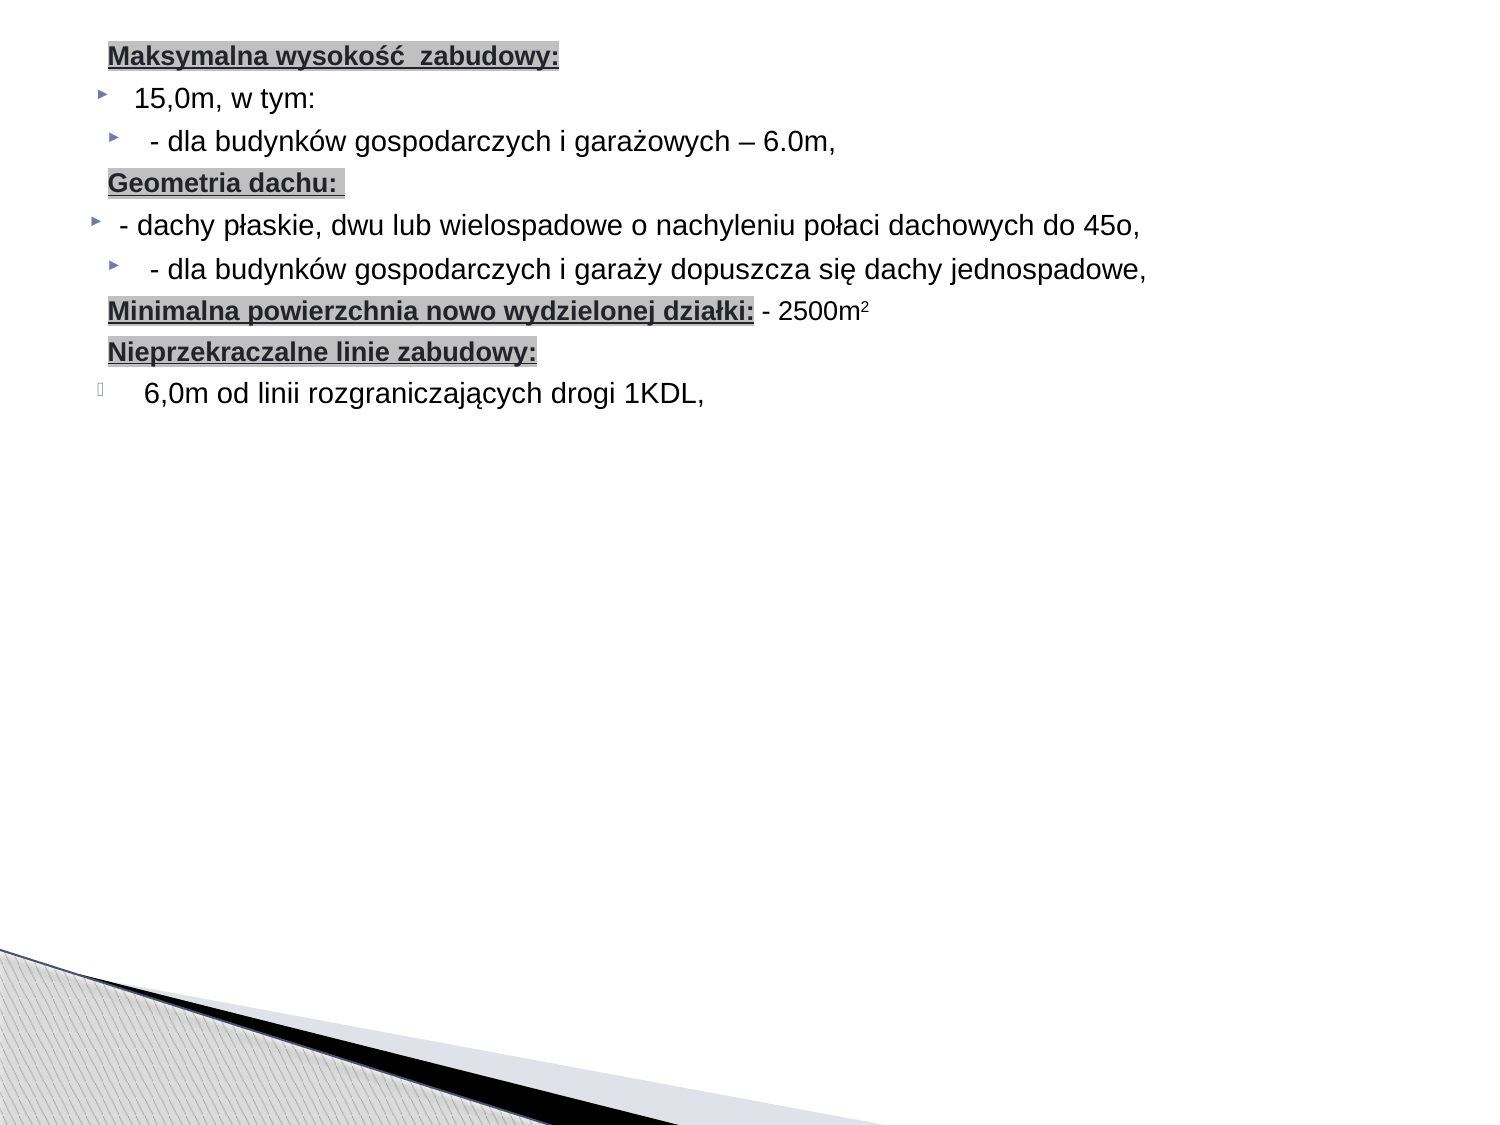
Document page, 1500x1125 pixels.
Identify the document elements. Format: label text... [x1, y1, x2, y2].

list Maksymalna wysokość zabudowy: 15,0m, w tym: - dla budynków gospodarczych i garażowych – 6.0m, Geometria dachu: - dachy płaskie, dwu lub wielospadowe o nachyleniu połaci dachowych do 45o, - dla budynków gospodarczych i garaży dopuszcza się dachy jednospadowe, Minimalna powierzchnia nowo wydzielonej działki: - 2500m2 Nieprzekraczalne linie zabudowy: 6,0m od linii rozgraniczających drogi 1KDL, [75, 30, 1425, 1094]
